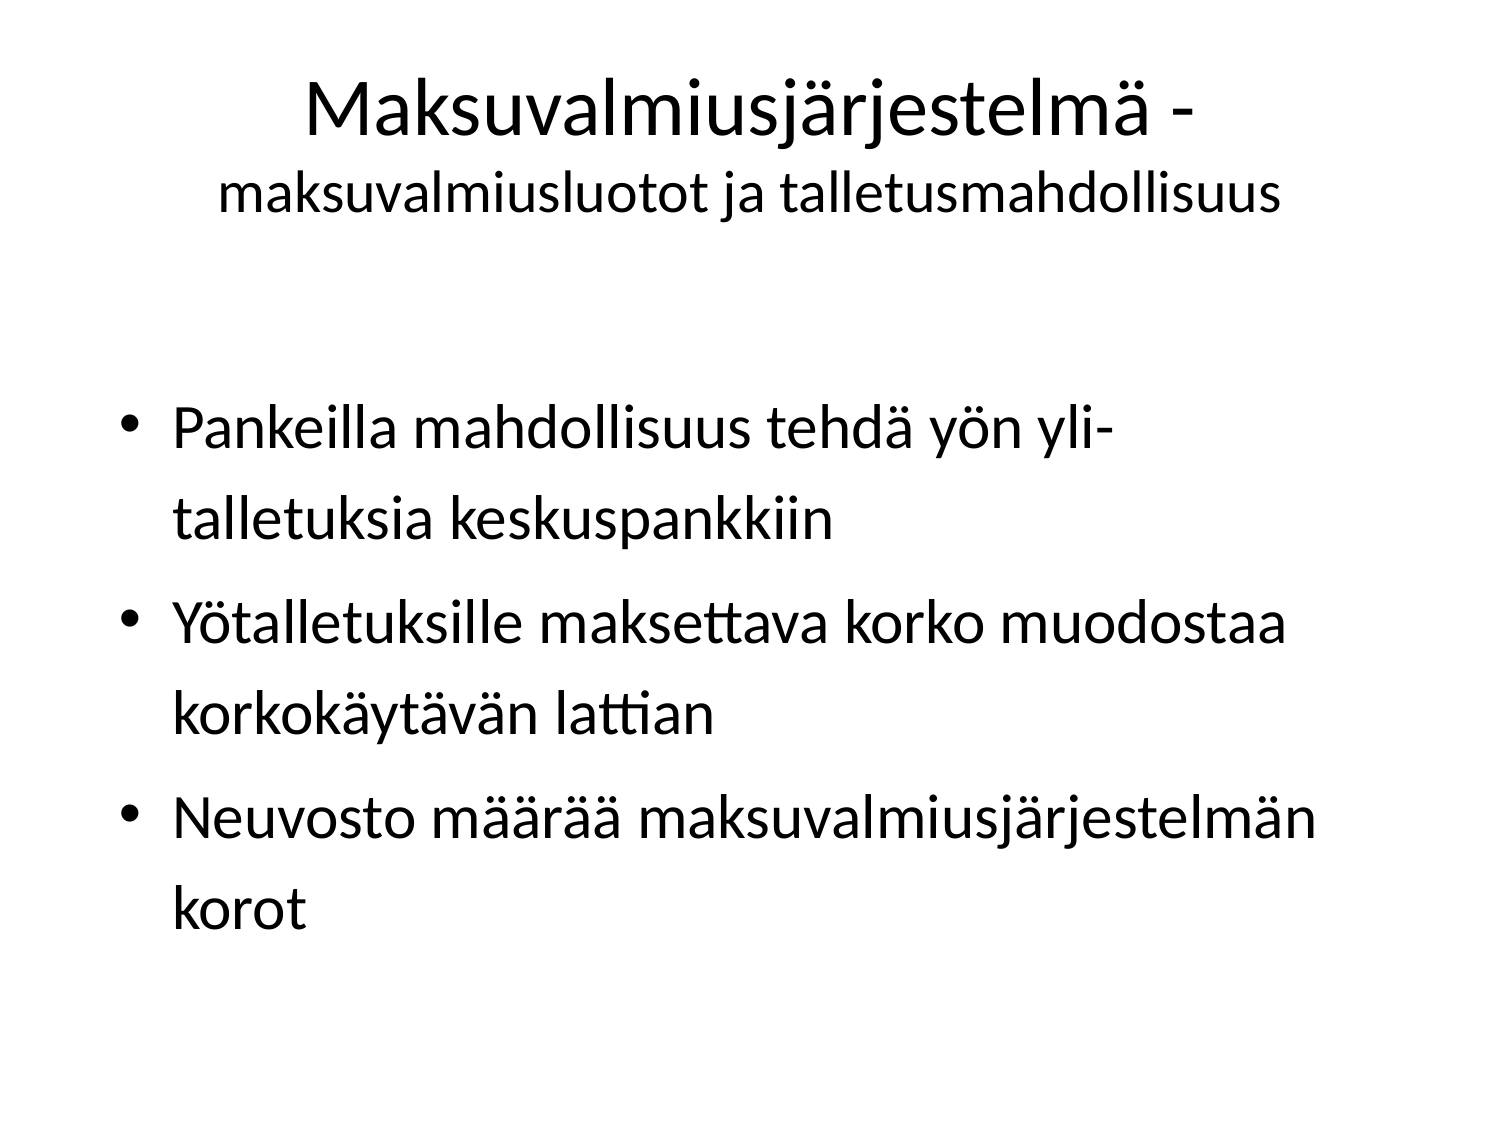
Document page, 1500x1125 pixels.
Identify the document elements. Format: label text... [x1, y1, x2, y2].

title Maksuvalmiusjärjestelmä - maksuvalmiusluotot ja talletusmahdollisuus [75, 45, 1425, 233]
list Pankeilla mahdollisuus tehdä yön yli-talletuksia keskuspankkiin Yötalletuksille maksettava korko muodostaa korkokäytävän lattian Neuvosto määrää maksuvalmiusjärjestelmän korot [103, 362, 1379, 950]
